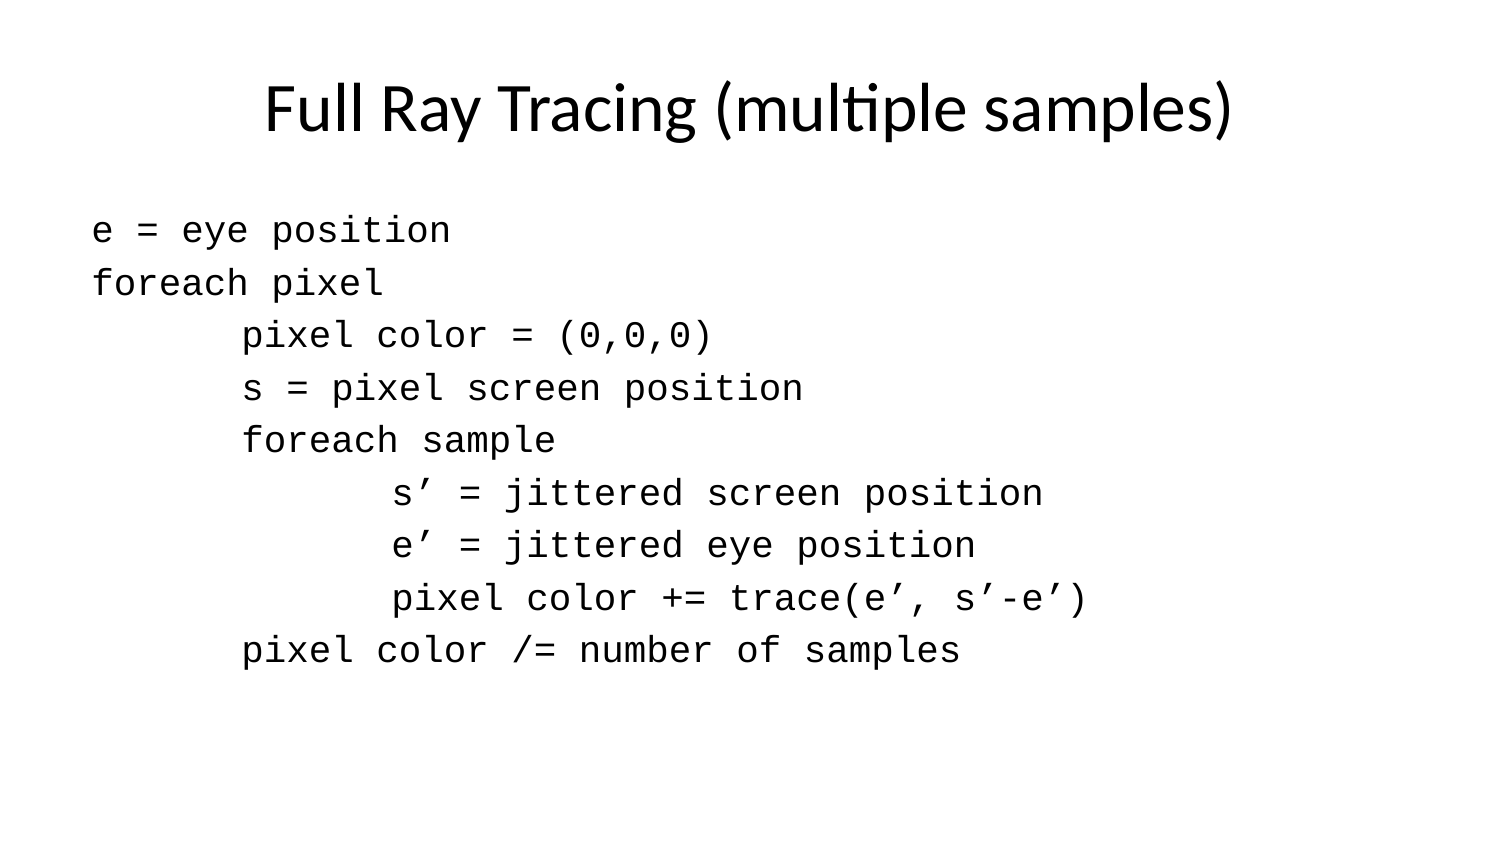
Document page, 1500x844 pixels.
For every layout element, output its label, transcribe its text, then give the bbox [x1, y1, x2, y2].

list e = eye position foreach pixel pixel color = (0,0,0) s = pixel screen position foreach sample s’ = jittered screen position e’ = jittered eye position pixel color += trace(e’, s’-e’) pixel color /= number of samples [75, 196, 1425, 754]
title Full Ray Tracing (multiple samples) [75, 33, 1425, 175]
